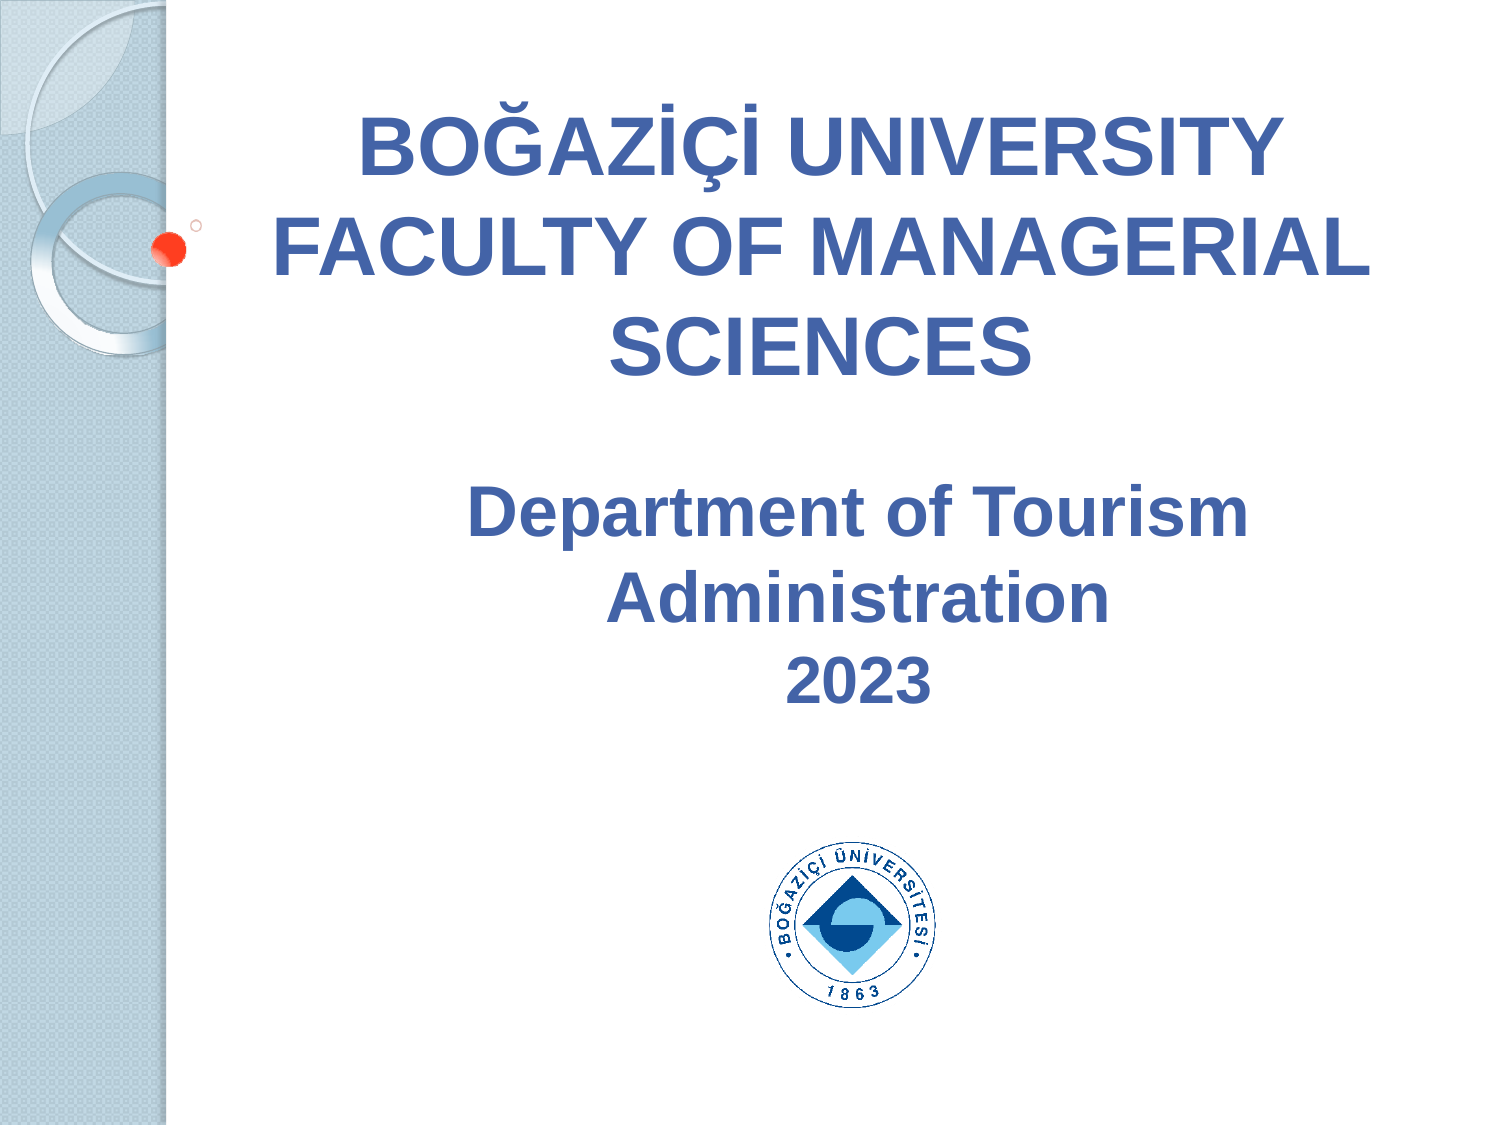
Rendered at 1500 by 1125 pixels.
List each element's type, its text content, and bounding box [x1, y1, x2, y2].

text_box BOĞAZİÇİ UNIVERSITY FACULTY OF MANAGERIAL SCIENCES [217, 37, 1425, 400]
text_box Department of Tourism Administration 2023 [217, 462, 1500, 718]
picture [0, 0, 166, 1125]
picture [761, 834, 944, 1016]
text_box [150, 219, 202, 268]
